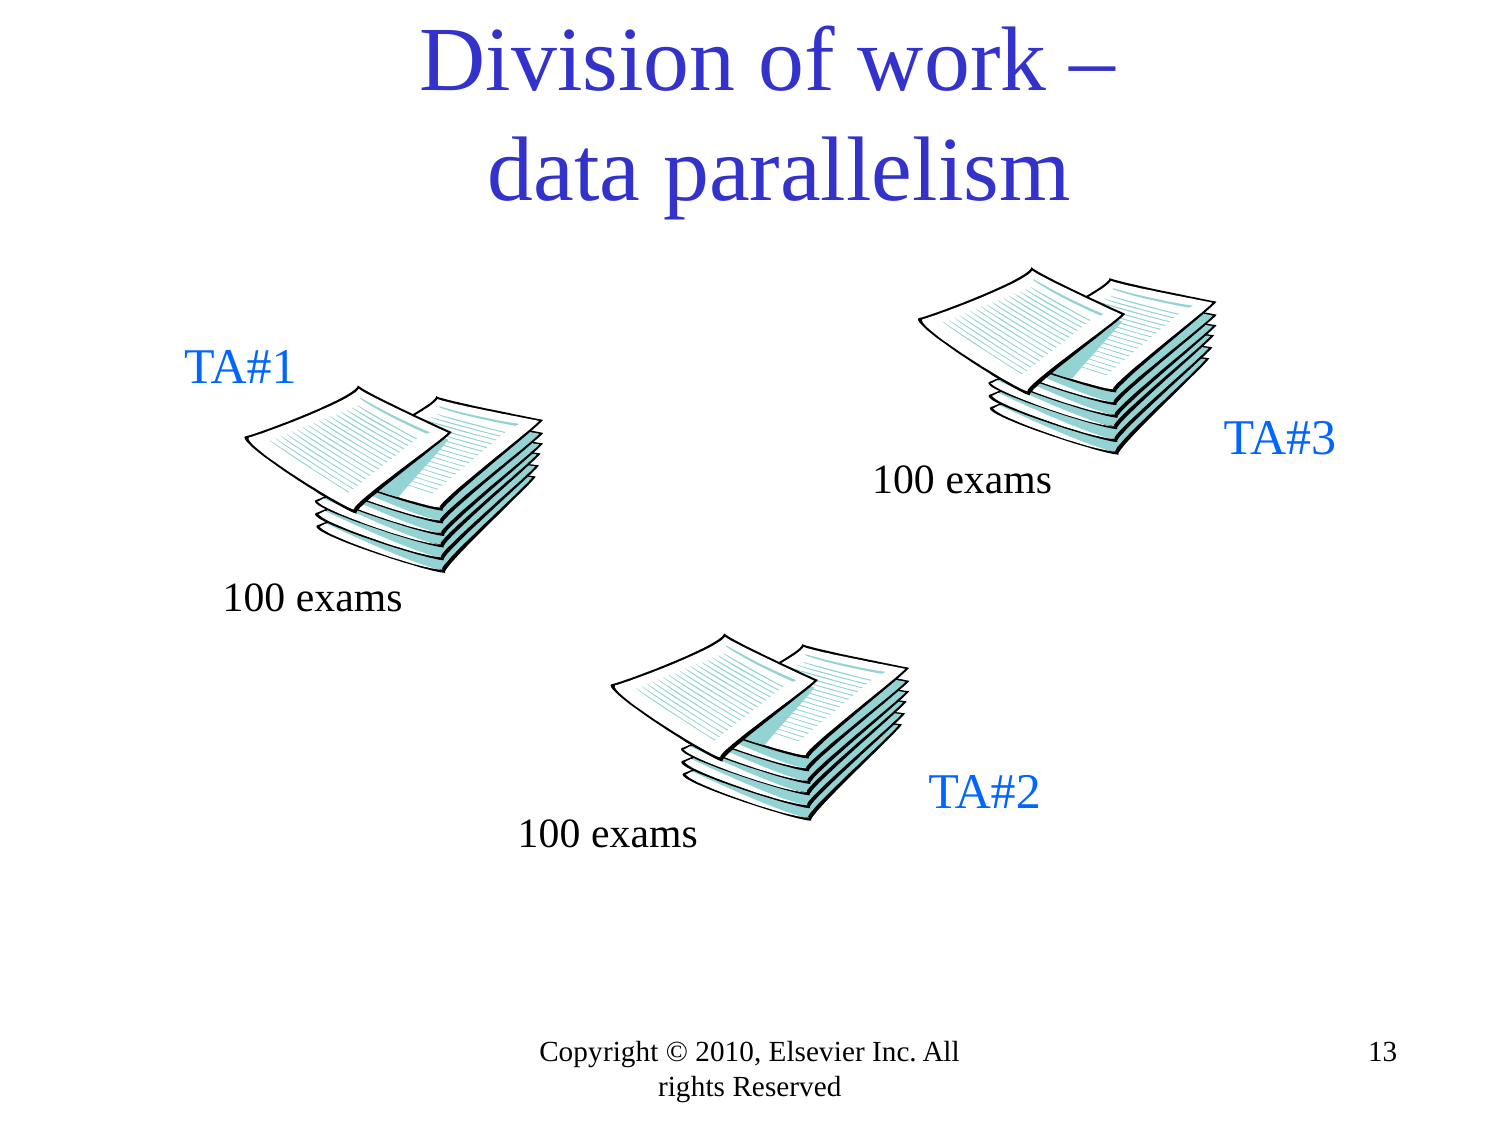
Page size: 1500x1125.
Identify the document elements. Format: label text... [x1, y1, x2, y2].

picture [229, 385, 550, 576]
picture [596, 632, 917, 824]
text_box 100 exams [207, 562, 418, 628]
text_box 100 exams [857, 444, 1068, 509]
picture [903, 266, 1224, 457]
title Division of work – data parallelism [100, 0, 1459, 218]
text_box TA#1 [169, 326, 312, 401]
text_box TA#3 [1208, 397, 1352, 472]
footer Copyright © 2010, Elsevier Inc. All rights Reserved [512, 1024, 988, 1101]
text_box 100 exams [502, 798, 713, 864]
text_box TA#2 [919, 751, 1056, 827]
